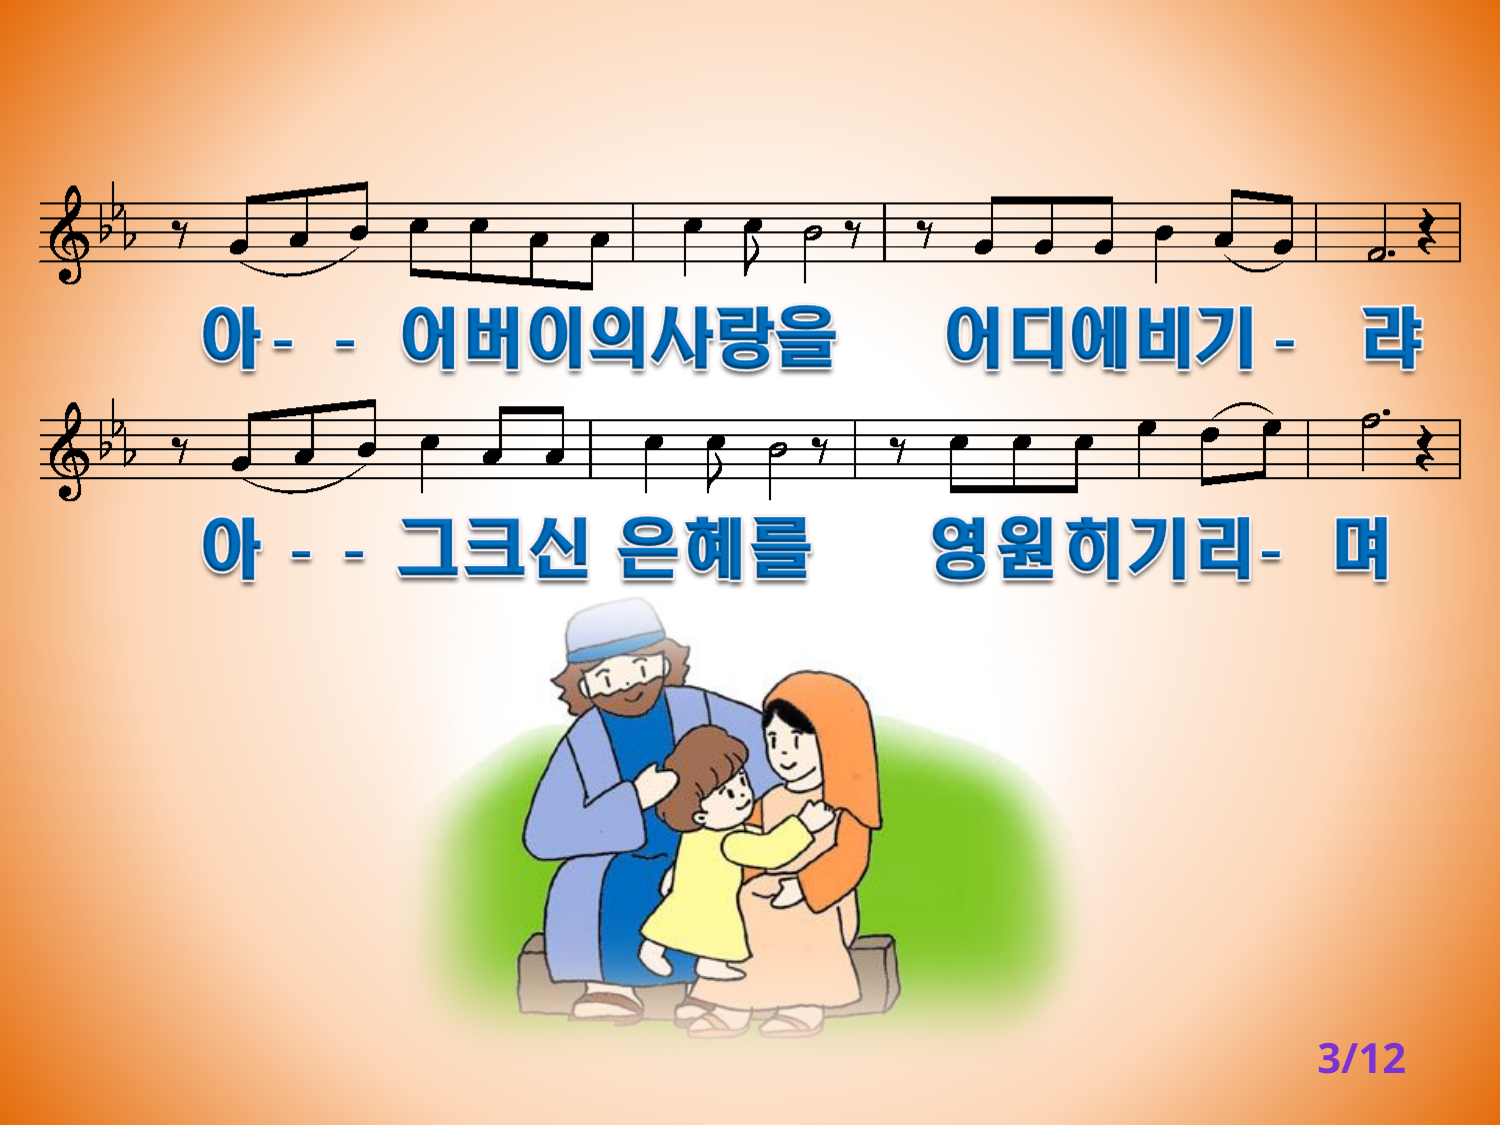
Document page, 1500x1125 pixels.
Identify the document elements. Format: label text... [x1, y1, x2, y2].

picture [0, 0, 1500, 1125]
text_box 3/12 [1302, 1024, 1422, 1090]
